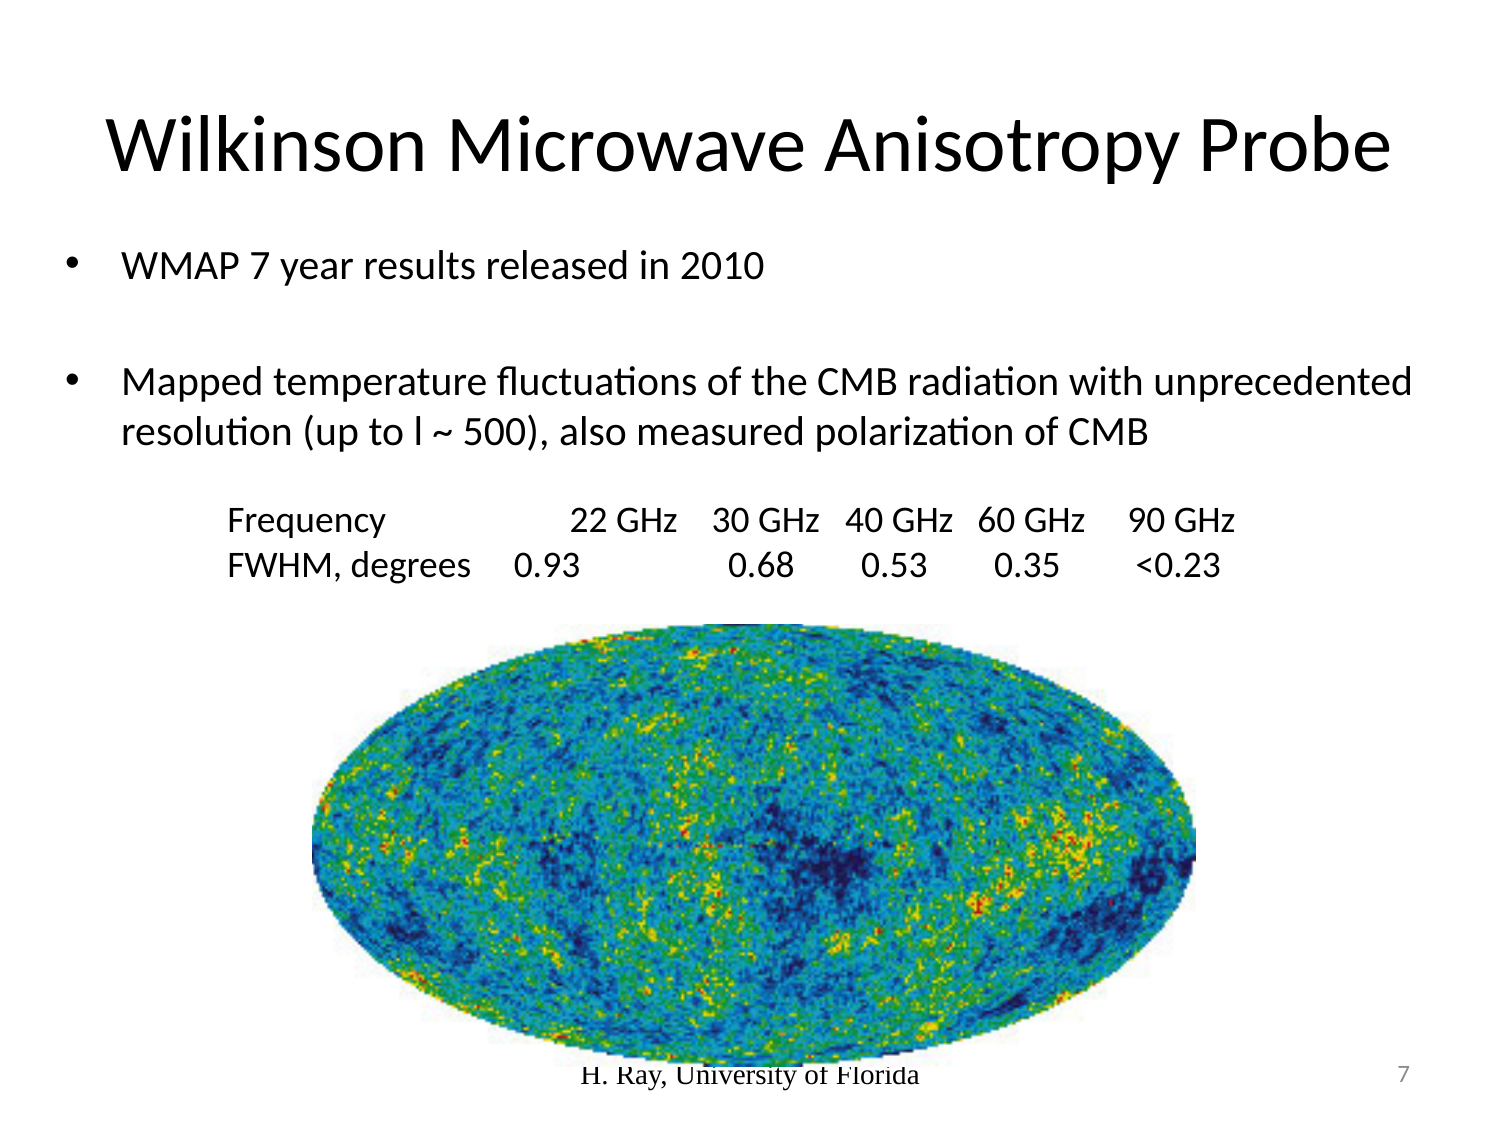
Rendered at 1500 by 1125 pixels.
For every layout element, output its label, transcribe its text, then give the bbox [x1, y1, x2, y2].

text_box Frequency 22 GHz 30 GHz 40 GHz 60 GHz 90 GHz FWHM, degrees 0.93 0.68 0.53 0.35 <0.23 [212, 487, 1313, 593]
slide_number 7 [1074, 1042, 1425, 1103]
picture [312, 624, 1197, 1067]
footer H. Ray, University of Florida [512, 1075, 988, 1103]
list WMAP 7 year results released in 2010 Mapped temperature fluctuations of the CMB radiation with unprecedented resolution (up to l ~ 500), also measured polarization of CMB [50, 230, 1450, 1018]
title Wilkinson Microwave Anisotropy Probe [75, 45, 1425, 230]
